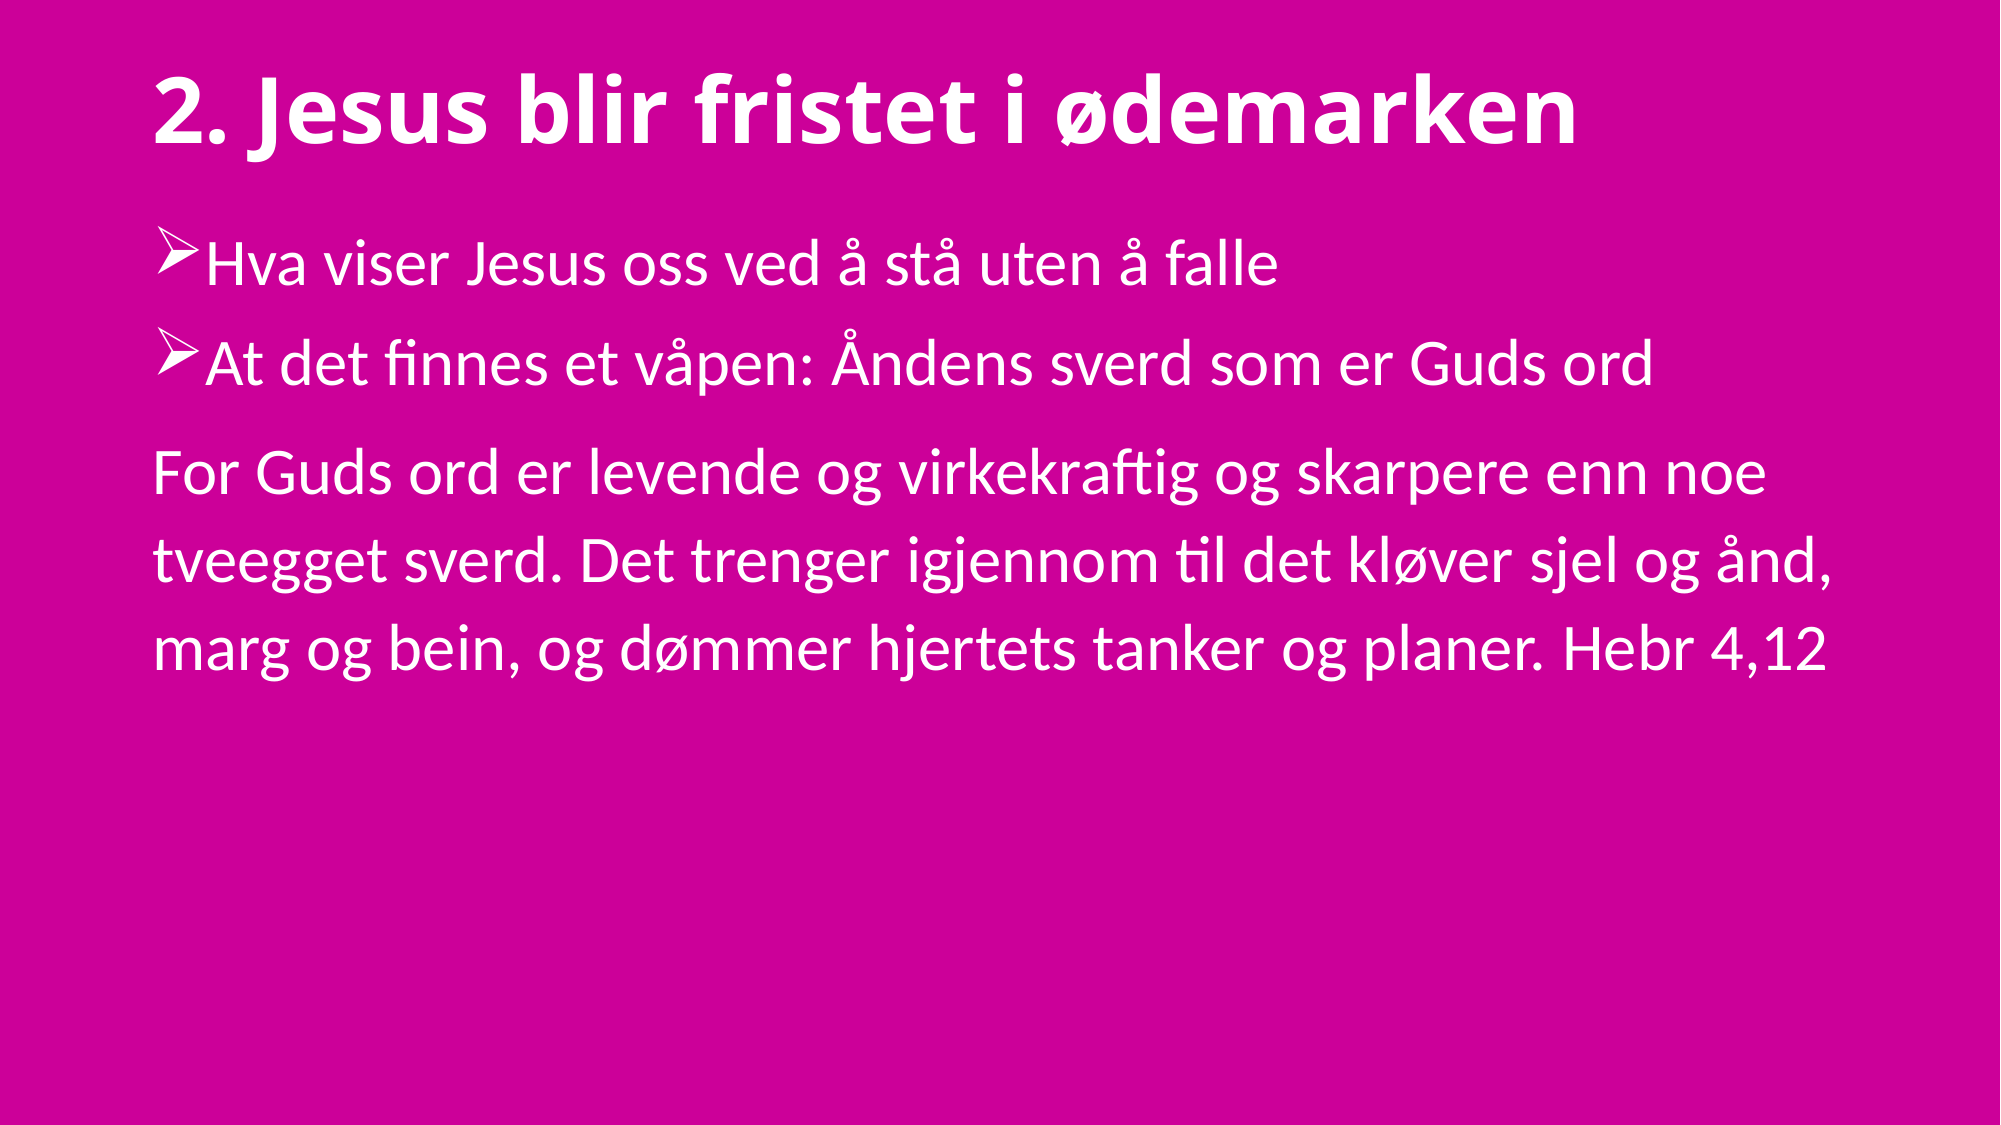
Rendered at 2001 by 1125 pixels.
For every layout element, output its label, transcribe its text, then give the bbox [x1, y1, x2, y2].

list Hva viser Jesus oss ved å stå uten å falle At det finnes et våpen: Åndens sverd som er Guds ord For Guds ord er levende og virkekraftig og skarpere enn noe tveegget sverd. Det trenger igjennom til det kløver sjel og ånd, marg og bein, og dømmer hjertets tanker og planer. Hebr 4,12 [137, 210, 1863, 1014]
title 2. Jesus blir fristet i ødemarken [137, 59, 1863, 210]
